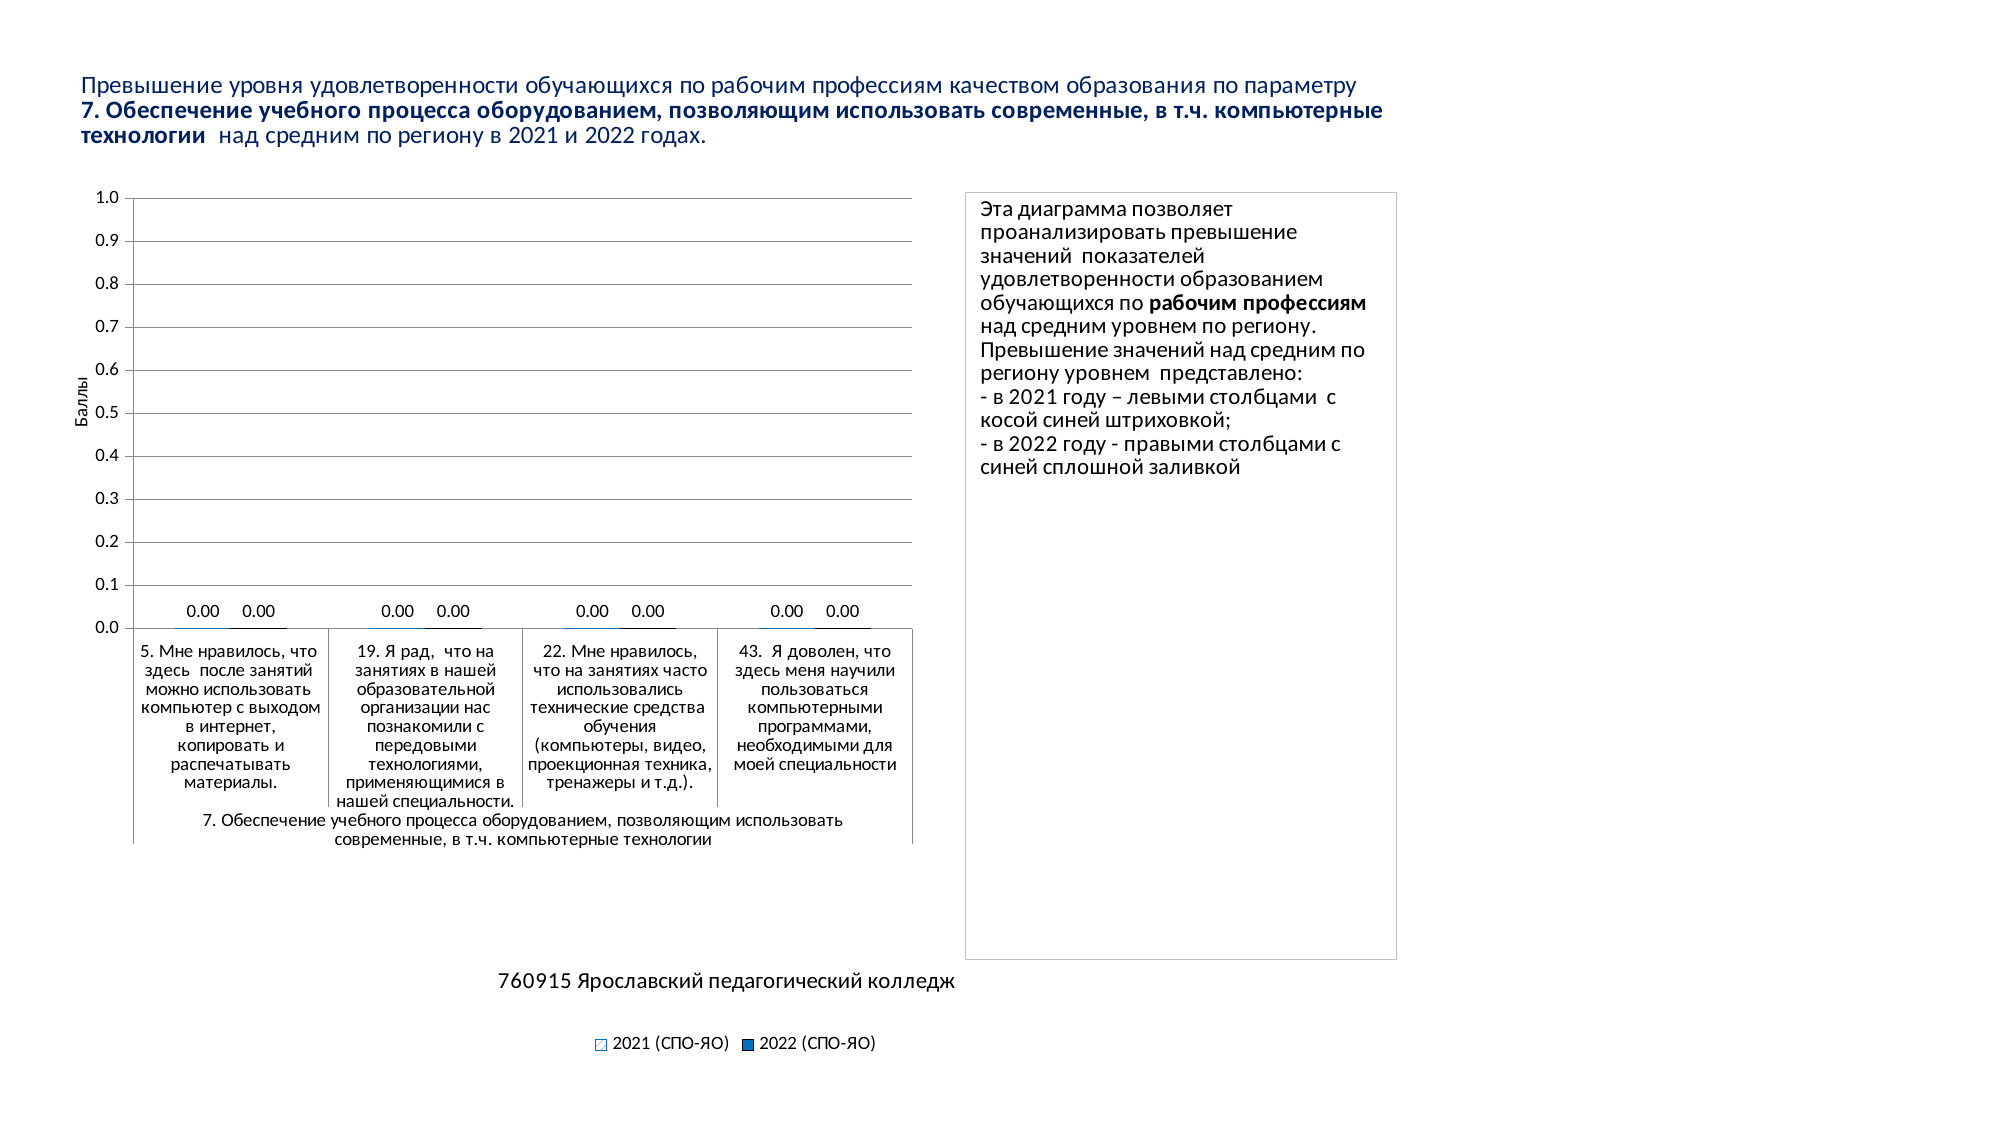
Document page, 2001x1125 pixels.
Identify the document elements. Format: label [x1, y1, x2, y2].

chart [59, 58, 1414, 1061]
